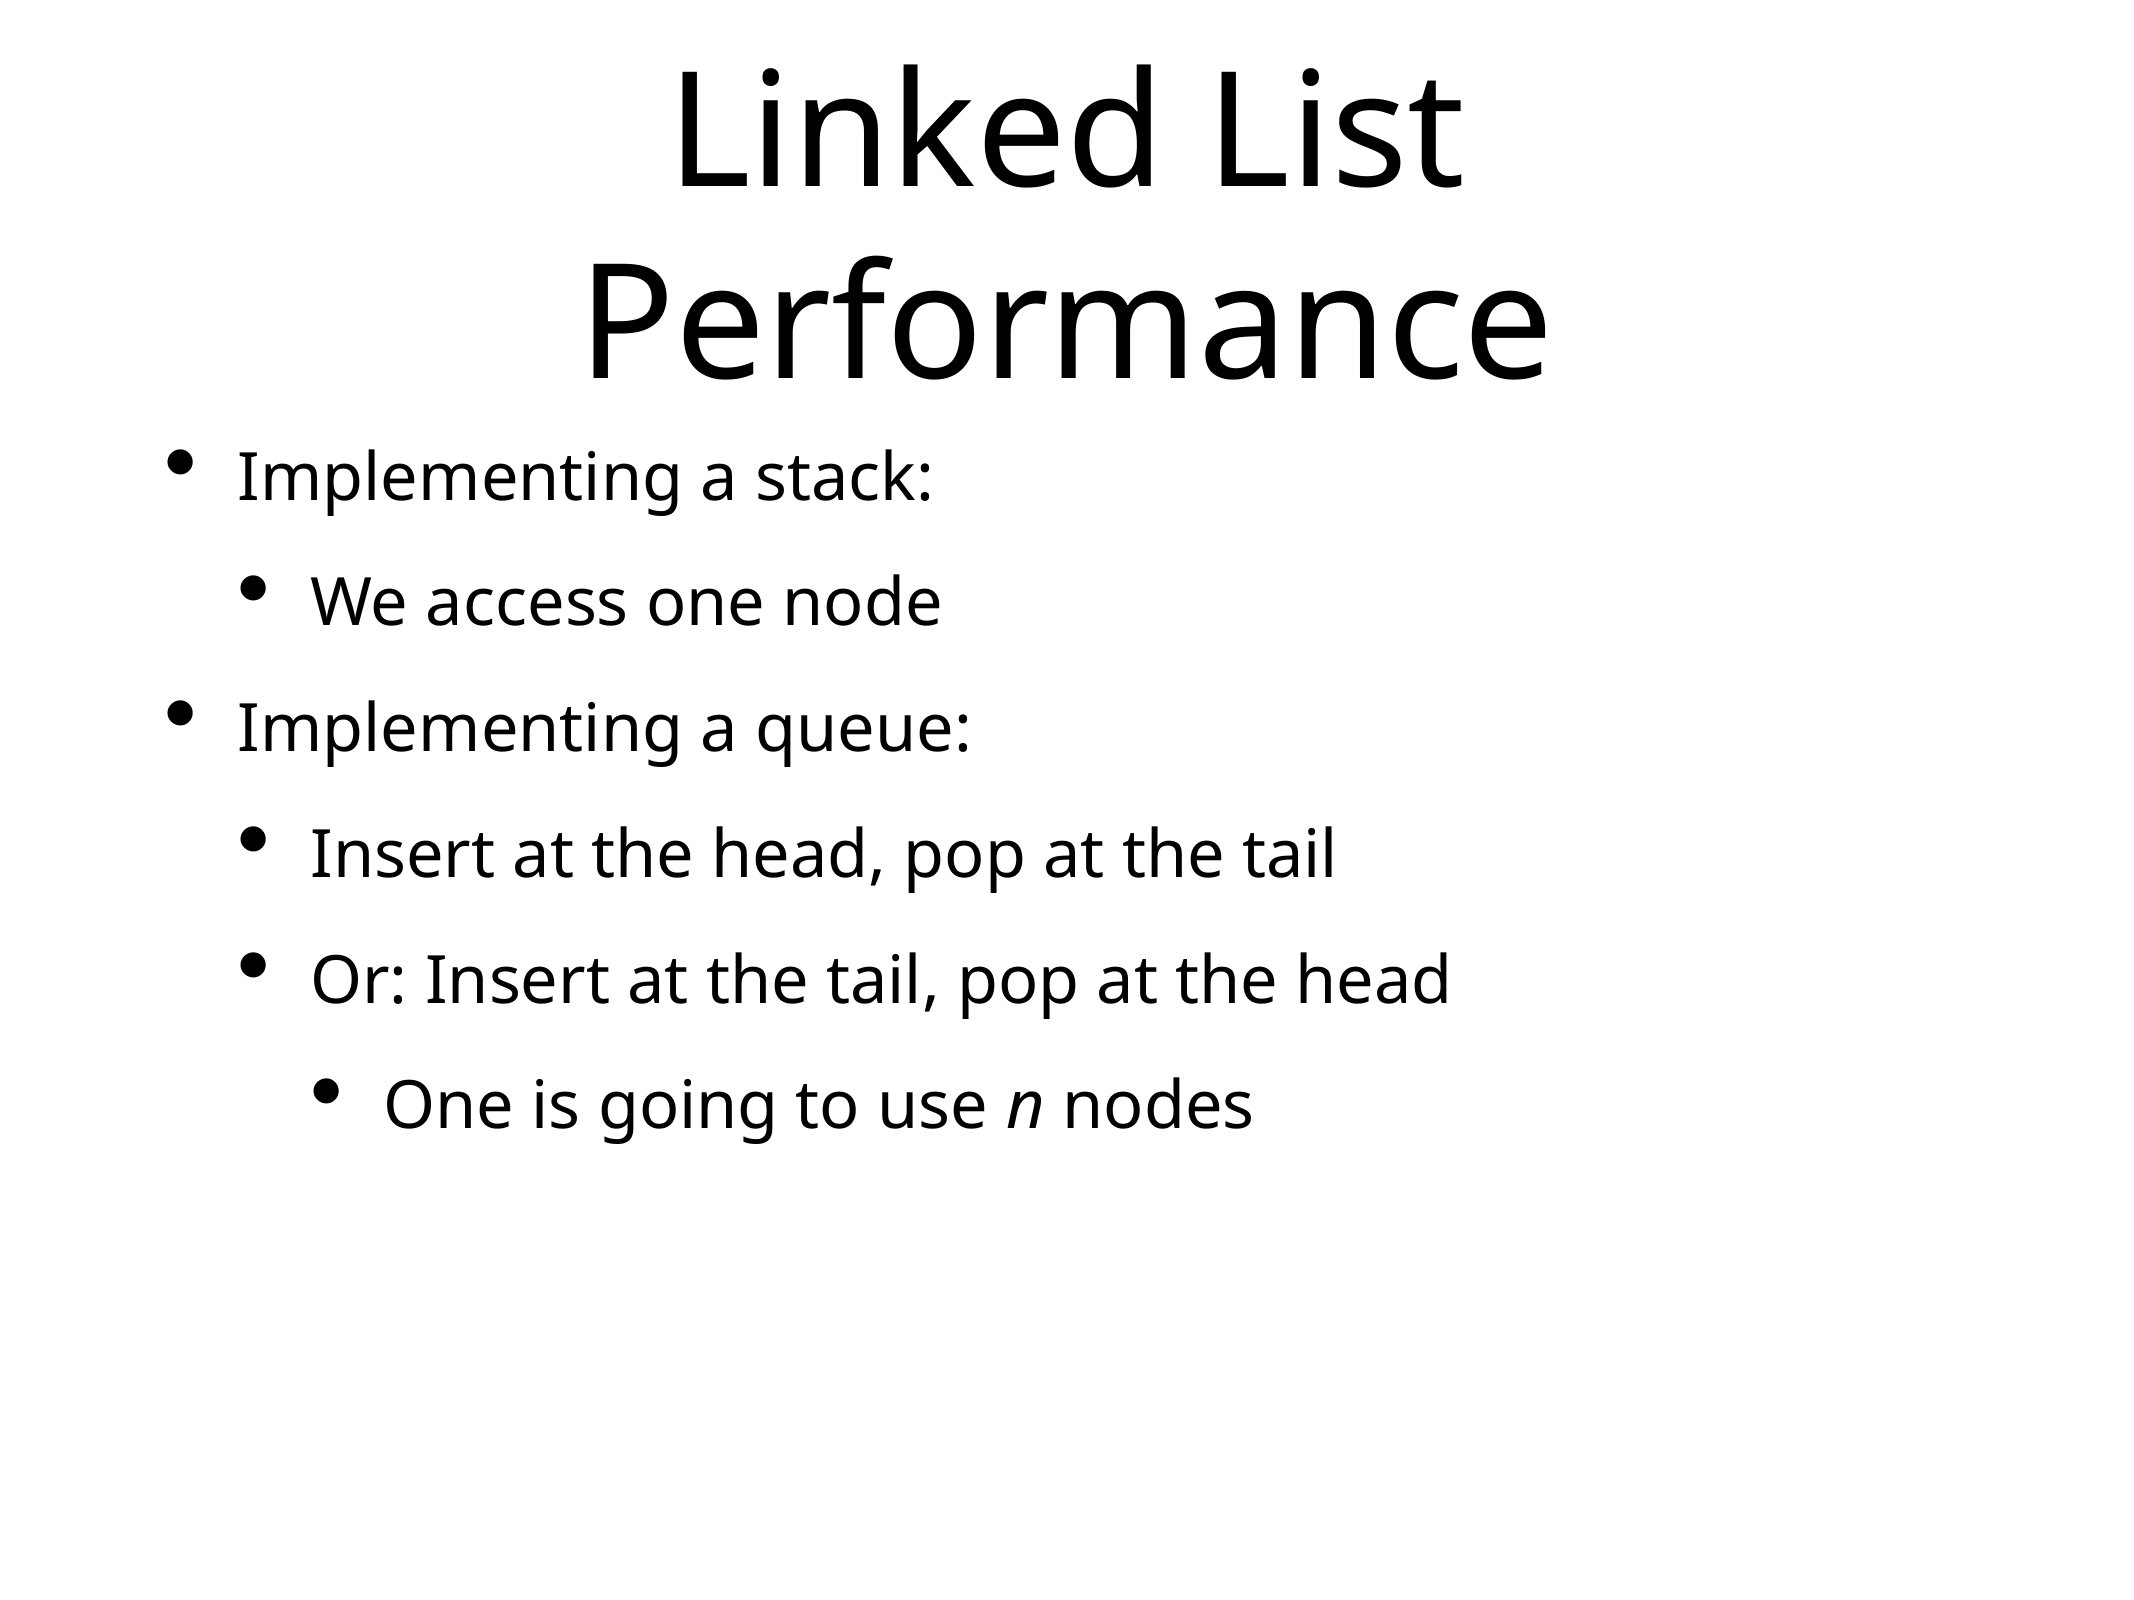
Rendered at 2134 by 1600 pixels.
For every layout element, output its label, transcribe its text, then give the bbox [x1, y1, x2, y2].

title Linked List Performance [155, 41, 1978, 397]
list Implementing a stack: We access one node Implementing a queue: Insert at the head, pop at the tail Or: Insert at the tail, pop at the head One is going to use n nodes [155, 424, 1978, 1457]
